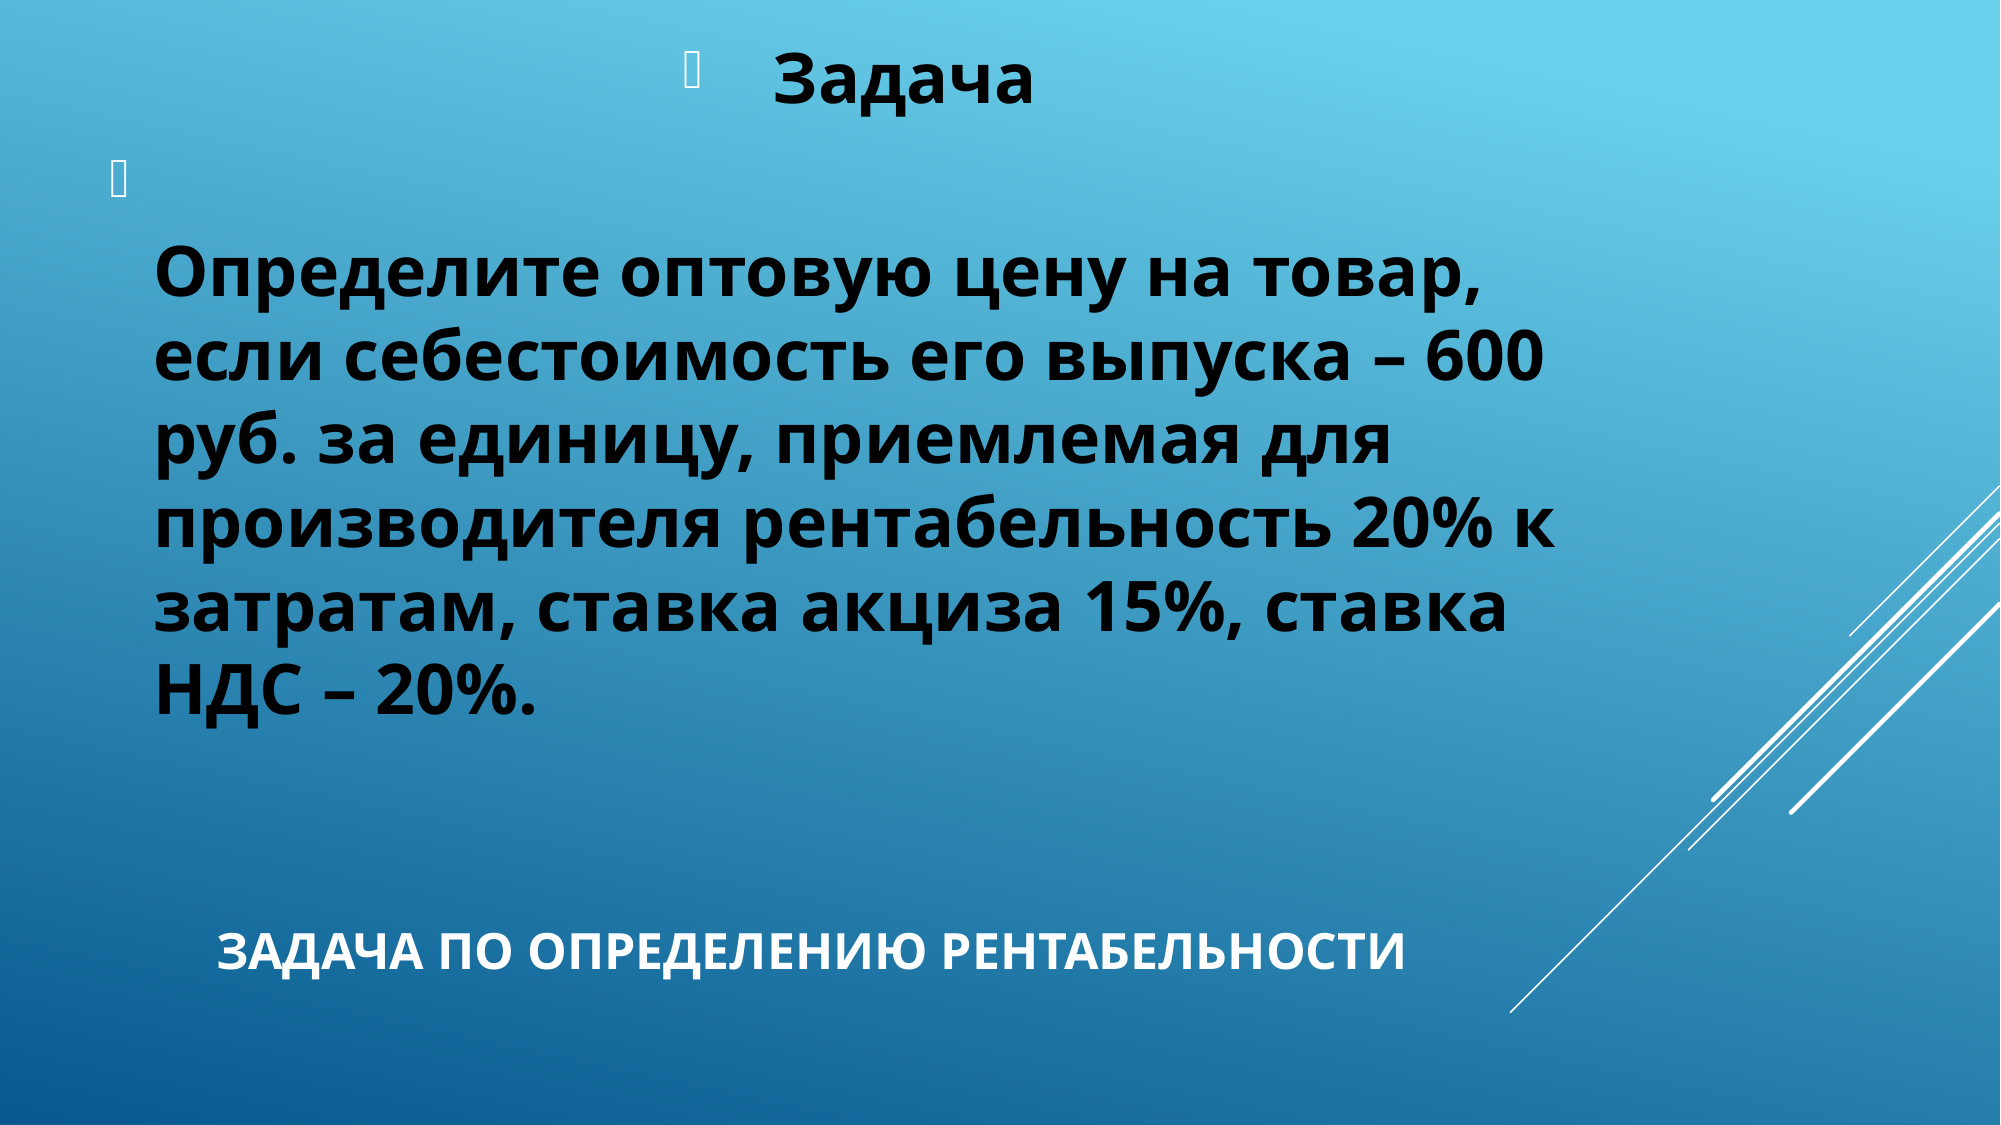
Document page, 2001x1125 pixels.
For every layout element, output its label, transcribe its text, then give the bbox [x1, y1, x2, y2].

list Задача Определите оптовую цену на товар, если себестоимость его выпуска – 600 руб. за единицу, приемлемая для производителя рентабельность 20% к затратам, ставка акциза 15%, ставка НДС – 20%. [94, 22, 1672, 823]
title Задача по определению рентабельности [112, 849, 1513, 1049]
